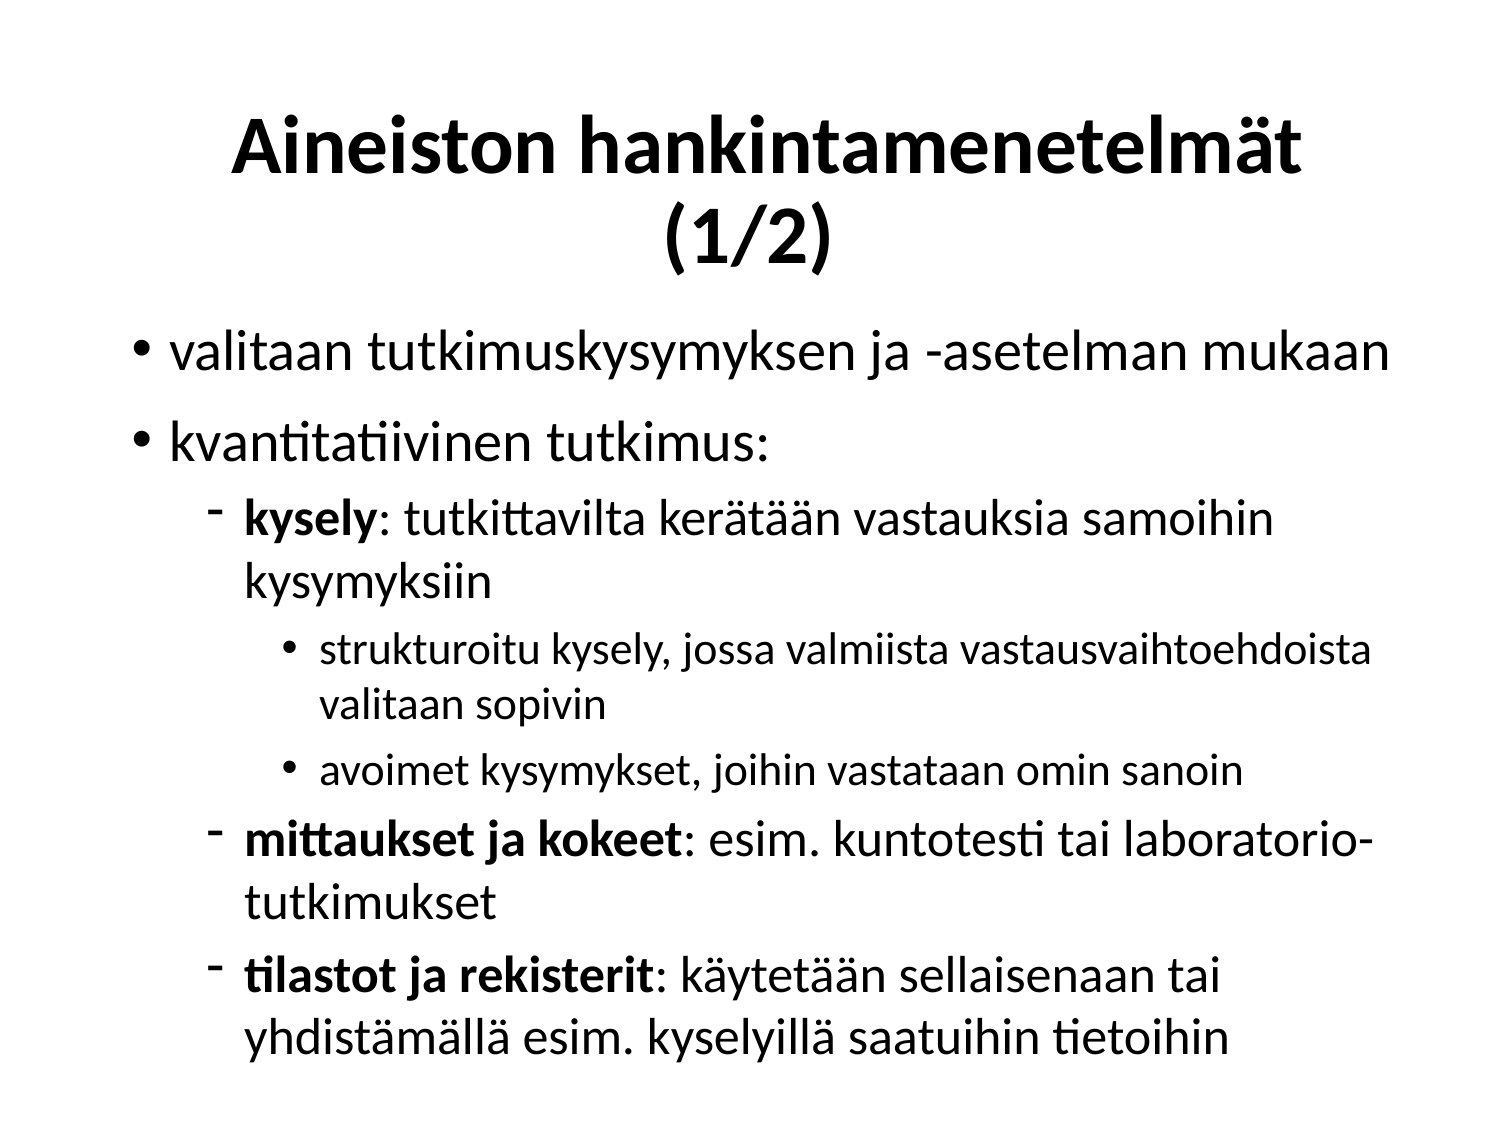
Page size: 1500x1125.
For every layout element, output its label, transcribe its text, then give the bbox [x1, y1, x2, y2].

list valitaan tutkimuskysymyksen ja -asetelman mukaan kvantitatiivinen tutkimus: kysely: tutkittavilta kerätään vastauksia samoihin kysymyksiin strukturoitu kysely, jossa valmiista vastausvaihtoehdoista valitaan sopivin avoimet kysymykset, joihin vastataan omin sanoin mittaukset ja kokeet: esim. kuntotesti tai laboratorio-tutkimukset tilastot ja rekisterit: käytetään sellaisenaan tai yhdistämällä esim. kyselyillä saatuihin tietoihin [116, 304, 1420, 1093]
title Aineiston hankintamenetelmät (1/2) [133, 104, 1403, 279]
